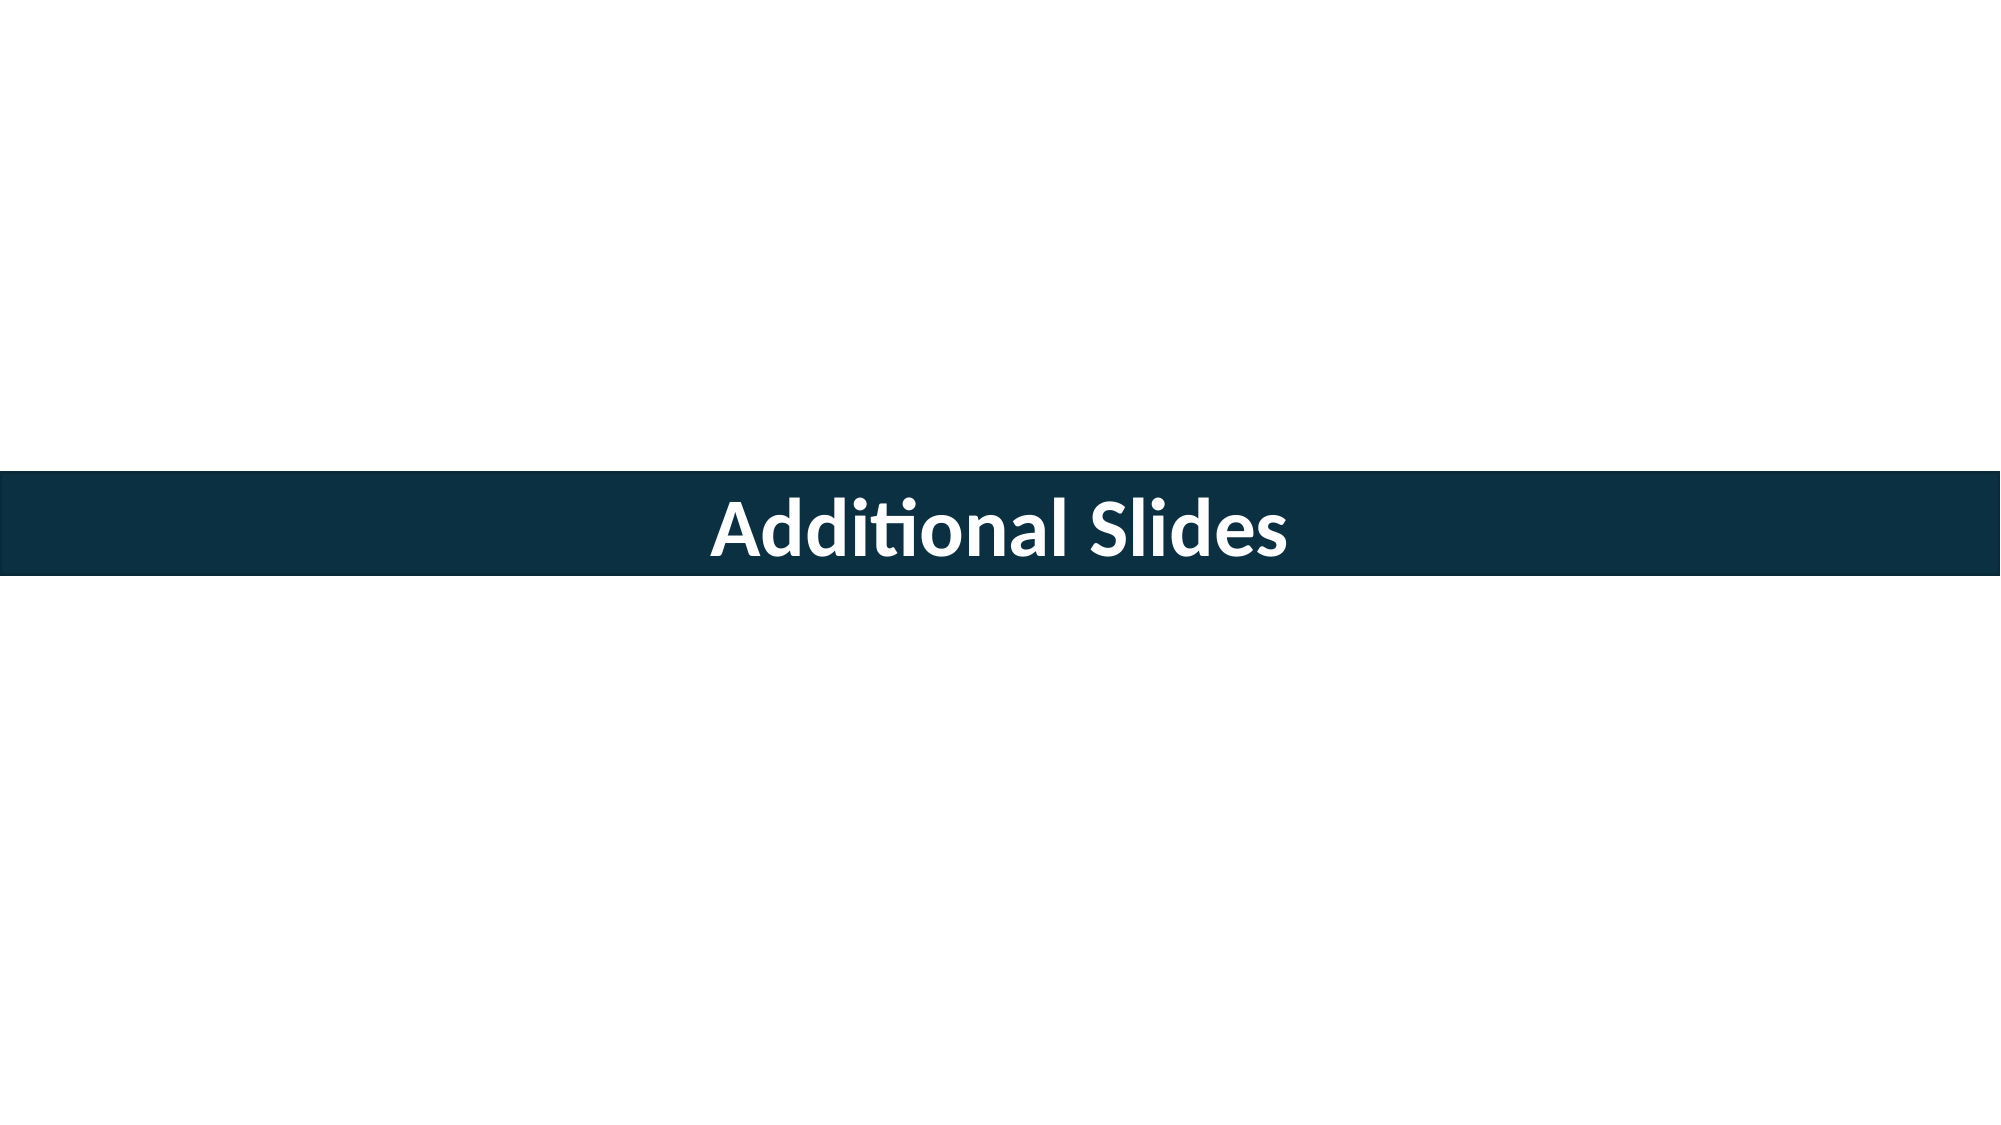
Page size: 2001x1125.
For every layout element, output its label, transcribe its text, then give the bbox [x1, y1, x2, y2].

text_box Additional Slides [0, 465, 2000, 581]
